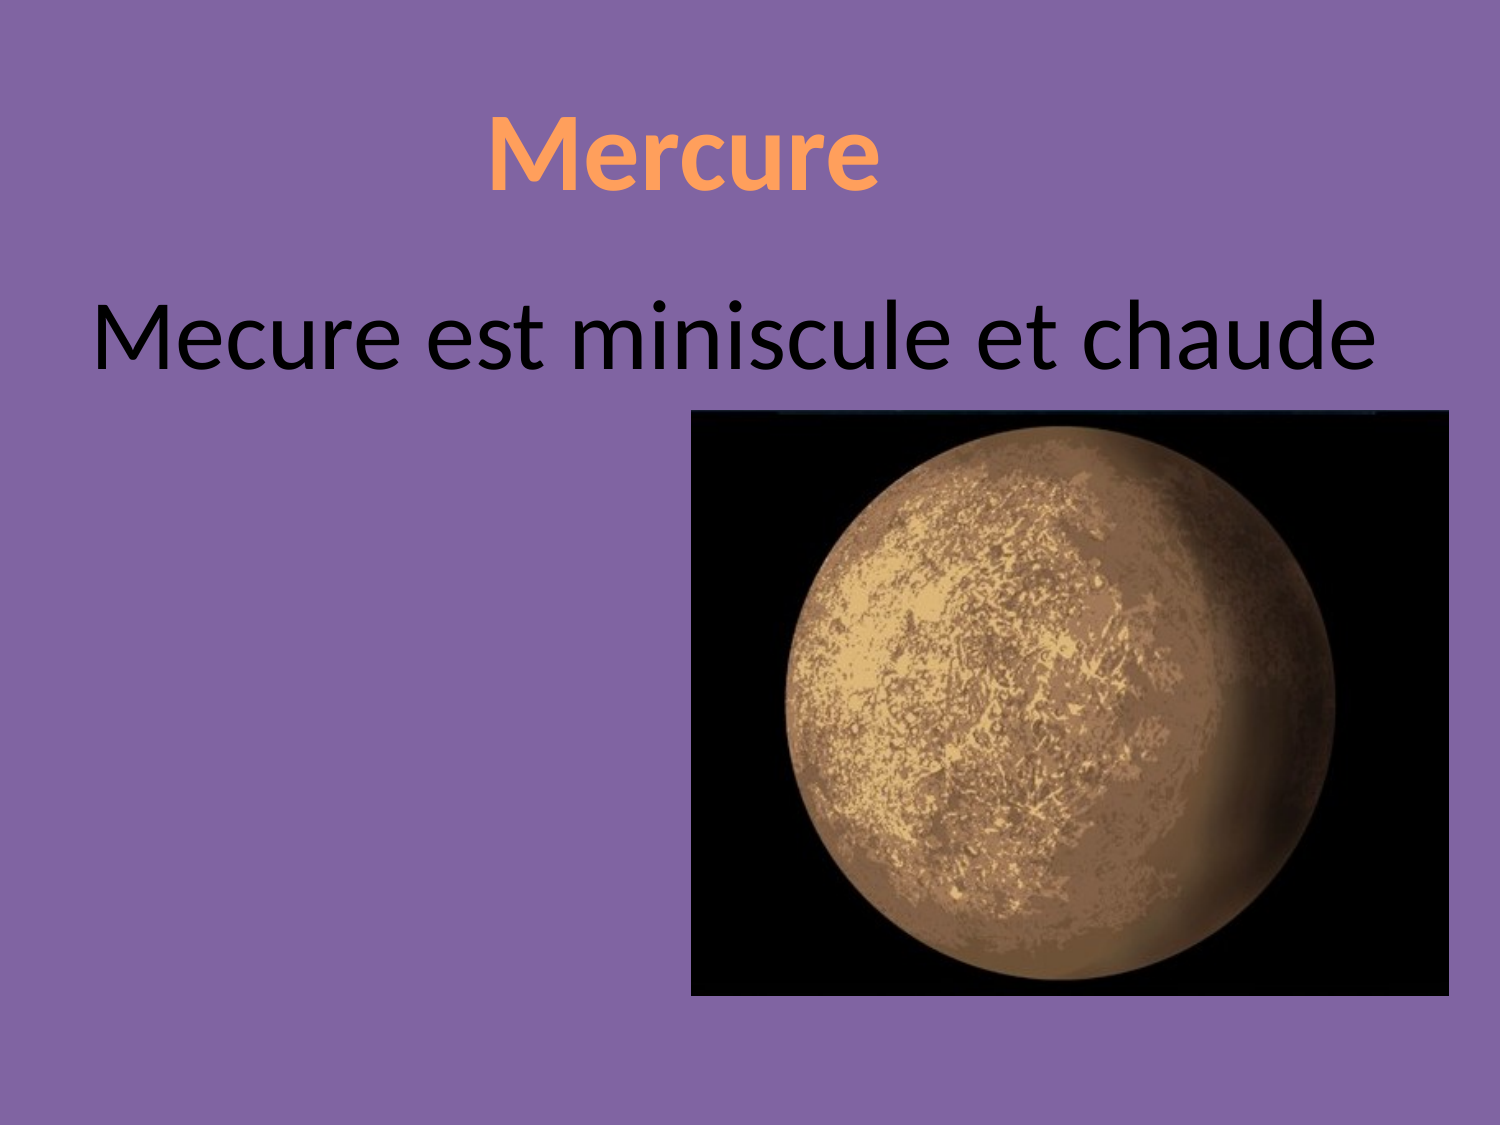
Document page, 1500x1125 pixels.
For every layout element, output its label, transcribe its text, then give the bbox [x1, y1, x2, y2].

list Mecure est miniscule et chaude [75, 262, 1425, 1005]
picture [691, 409, 1450, 997]
text_box Mercure [470, 70, 898, 221]
